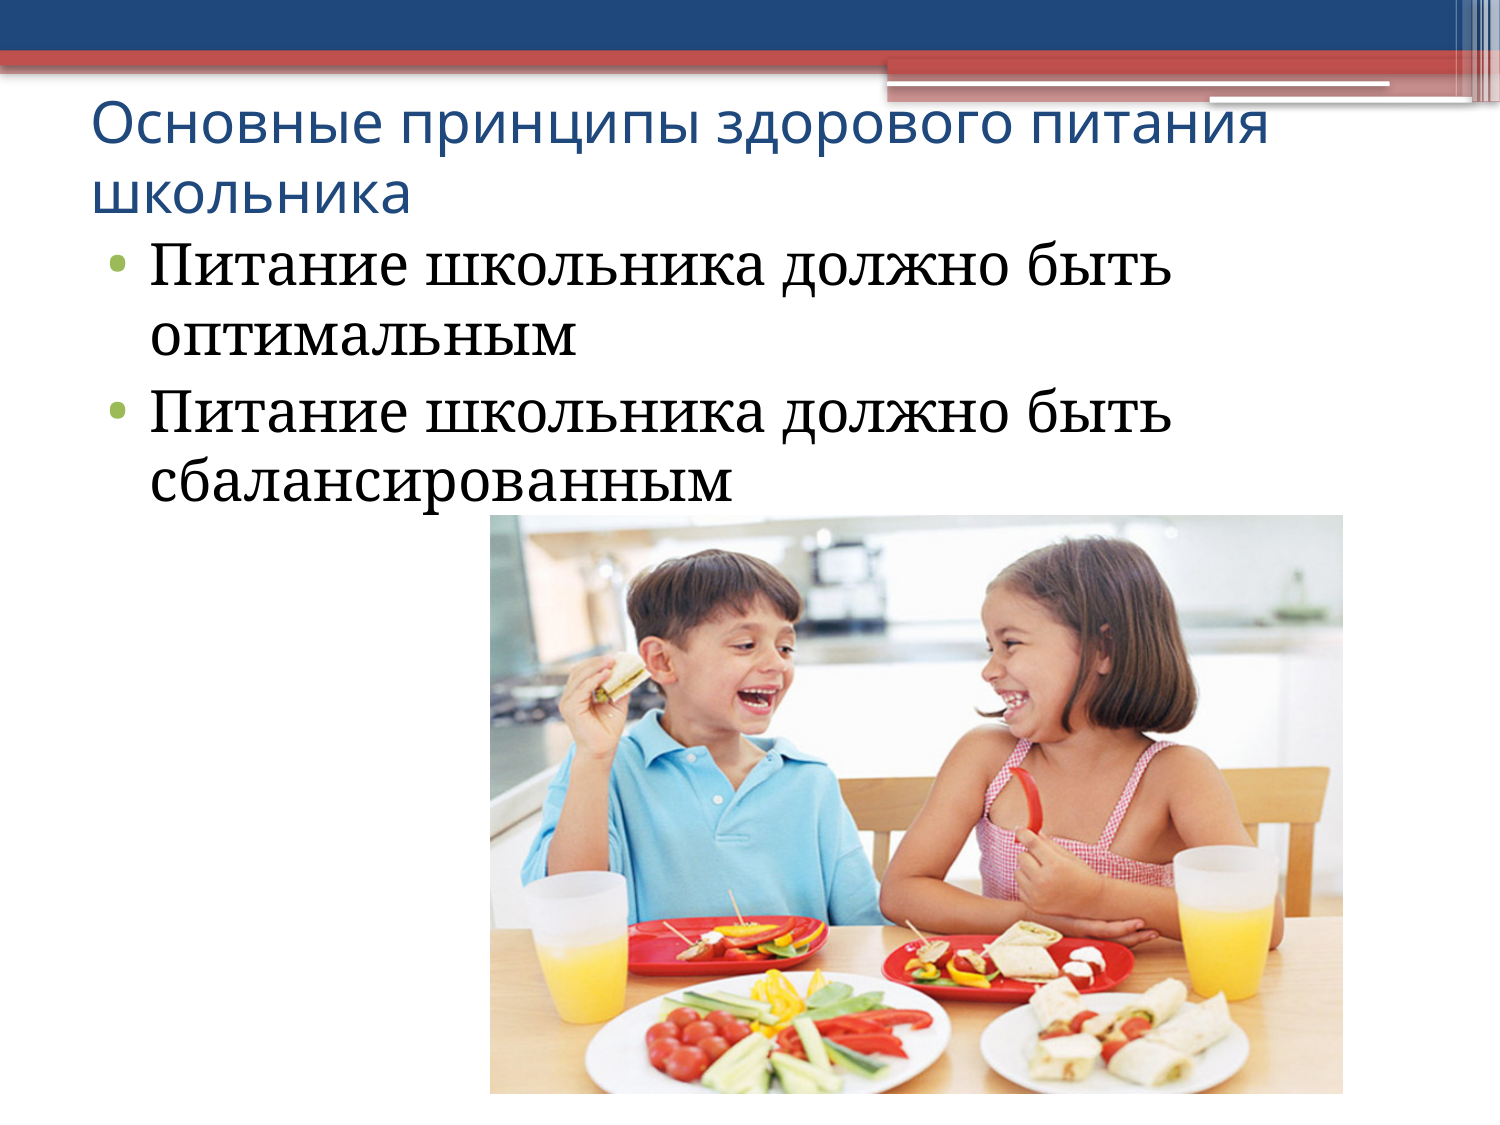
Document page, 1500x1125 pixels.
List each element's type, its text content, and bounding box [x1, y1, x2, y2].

picture [489, 514, 1343, 1095]
title Основные принципы здорового питания школьника [74, 89, 1426, 219]
list Питание школьника должно быть оптимальным Питание школьника должно быть сбалансированным [74, 219, 1426, 528]
